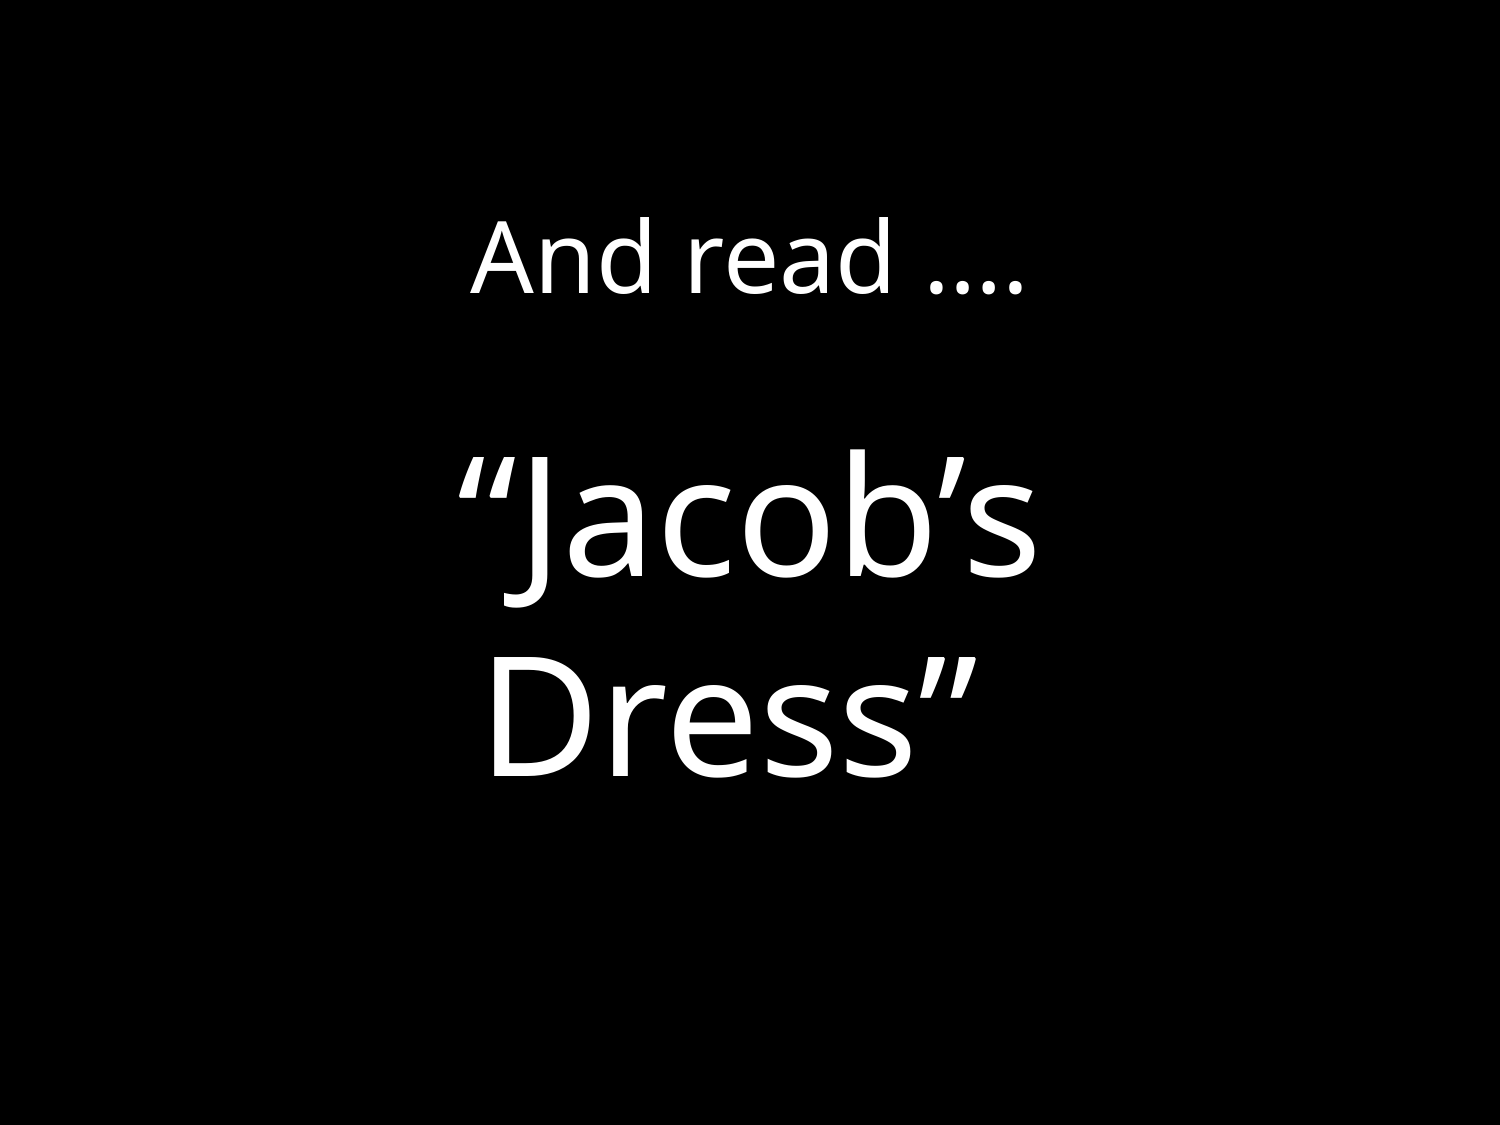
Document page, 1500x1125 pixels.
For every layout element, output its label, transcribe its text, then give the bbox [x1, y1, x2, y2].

title And read …. [112, 155, 1388, 353]
subtitle “Jacob’s Dress” [225, 402, 1275, 925]
